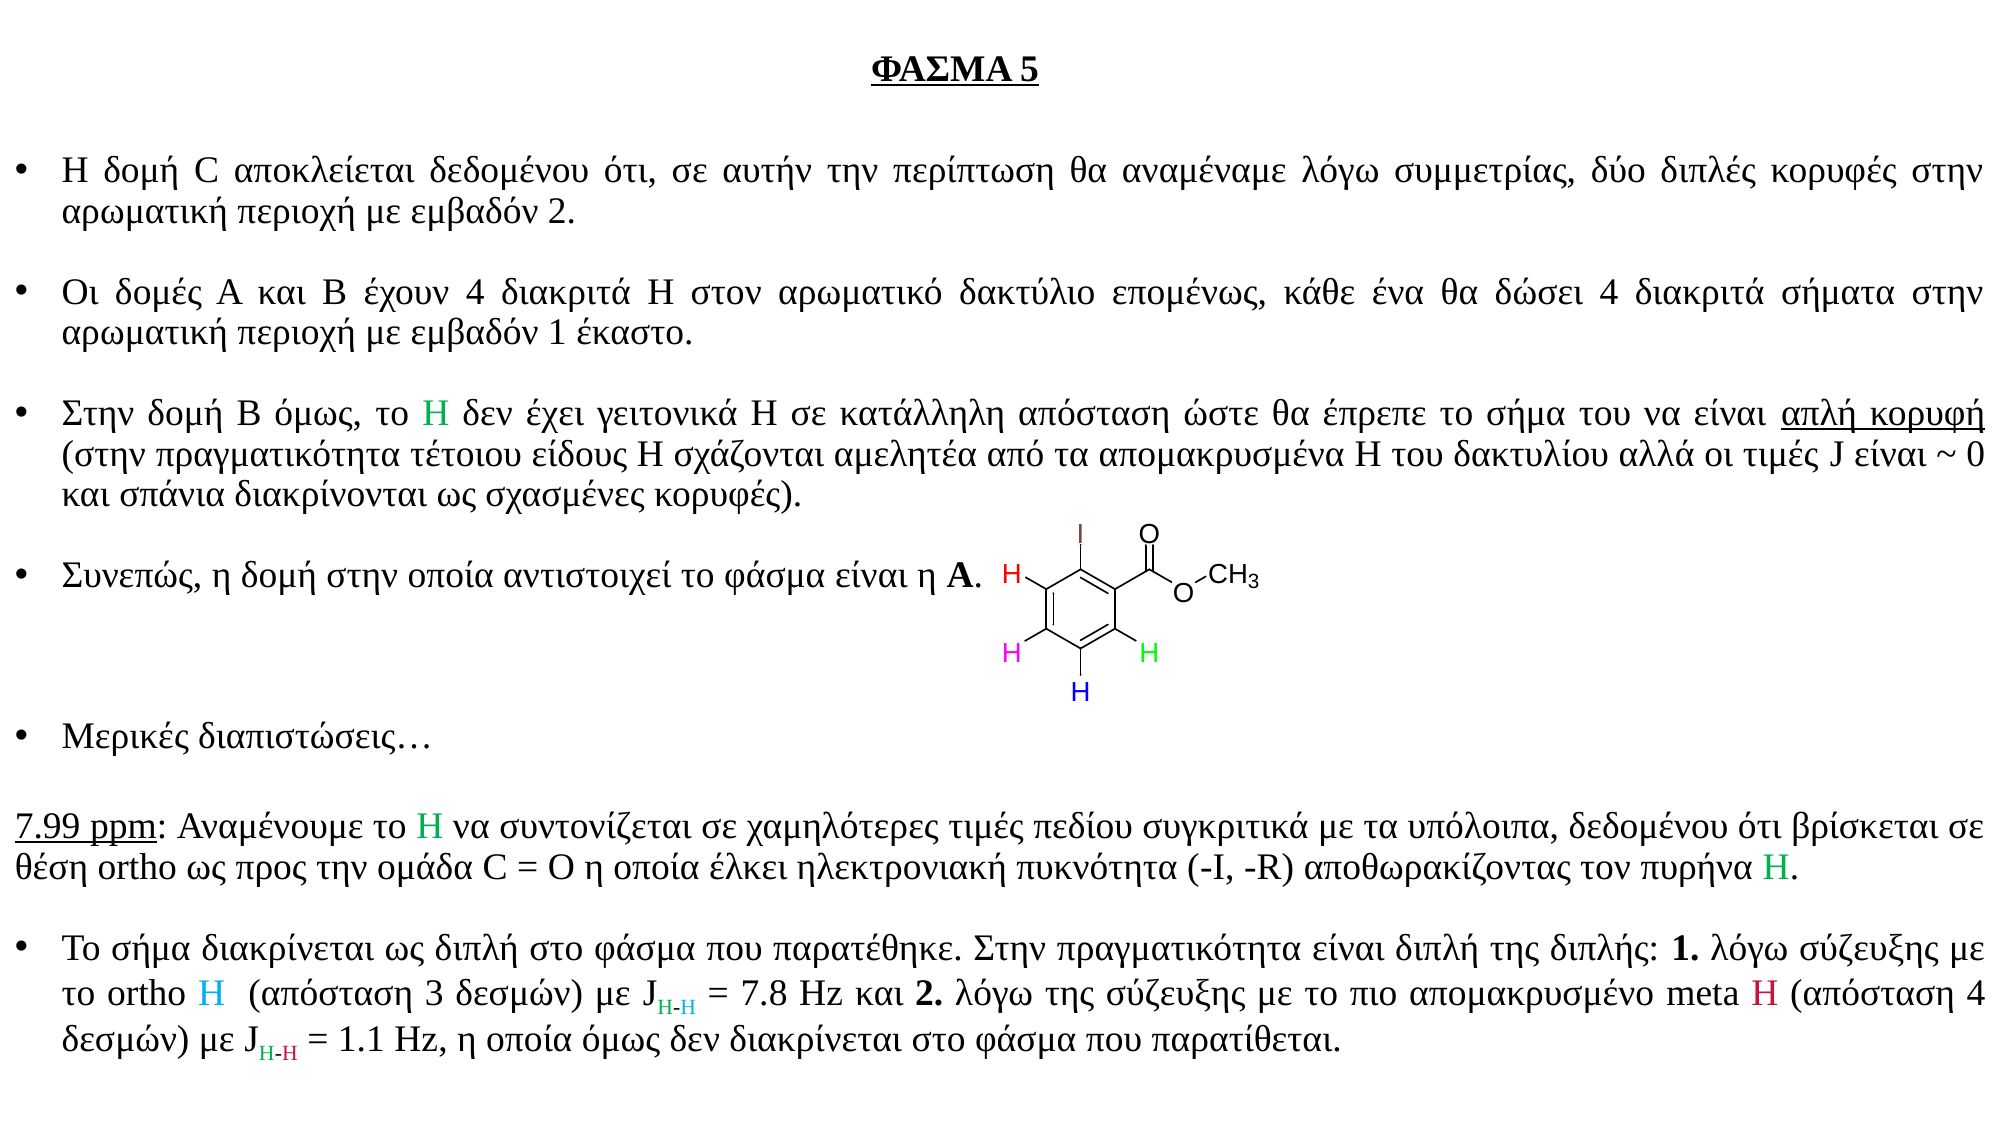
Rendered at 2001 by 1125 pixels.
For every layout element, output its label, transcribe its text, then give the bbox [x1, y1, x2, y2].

text_box Η δομή C αποκλείεται δεδομένου ότι, σε αυτήν την περίπτωση θα αναμέναμε λόγω συμμετρίας, δύο διπλές κορυφές στην αρωματική περιοχή με εμβαδόν 2. Οι δομές Α και Β έχουν 4 διακριτά Η στον αρωματικό δακτύλιο επομένως, κάθε ένα θα δώσει 4 διακριτά σήματα στην αρωματική περιοχή με εμβαδόν 1 έκαστο. Στην δομή Β όμως, το Η δεν έχει γειτονικά Η σε κατάλληλη απόσταση ώστε θα έπρεπε το σήμα του να είναι απλή κορυφή (στην πραγματικότητα τέτοιου είδους Η σχάζονται αμελητέα από τα απομακρυσμένα Η του δακτυλίου αλλά οι τιμές J είναι ~ 0 και σπάνια διακρίνονται ως σχασμένες κορυφές). Συνεπώς, η δομή στην οποία αντιστοιχεί το φάσμα είναι η Α. [0, 143, 2000, 603]
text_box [999, 514, 1271, 709]
text_box 7.99 ppm: Αναμένουμε το Η να συντονίζεται σε χαμηλότερες τιμές πεδίου συγκριτικά με τα υπόλοιπα, δεδομένου ότι βρίσκεται σε θέση ortho ως προς την ομάδα C = O η οποία έλκει ηλεκτρονιακή πυκνότητα (-I, -R) αποθωρακίζοντας τον πυρήνα Η. Το σήμα διακρίνεται ως διπλή στο φάσμα που παρατέθηκε. Στην πραγματικότητα είναι διπλή της διπλής: 1. λόγω σύζευξης με το ortho H (απόσταση 3 δεσμών) με JH-H = 7.8 Hz και 2. λόγω της σύζευξης με το πιο απομακρυσμένο meta Η (απόσταση 4 δεσμών) με JH-H = 1.1 Hz, η οποία όμως δεν διακρίνεται στο φάσμα που παρατίθεται. [0, 799, 2000, 1068]
text_box ΦΑΣΜΑ 5 [856, 42, 1054, 98]
text_box Μερικές διαπιστώσεις… [0, 708, 460, 765]
